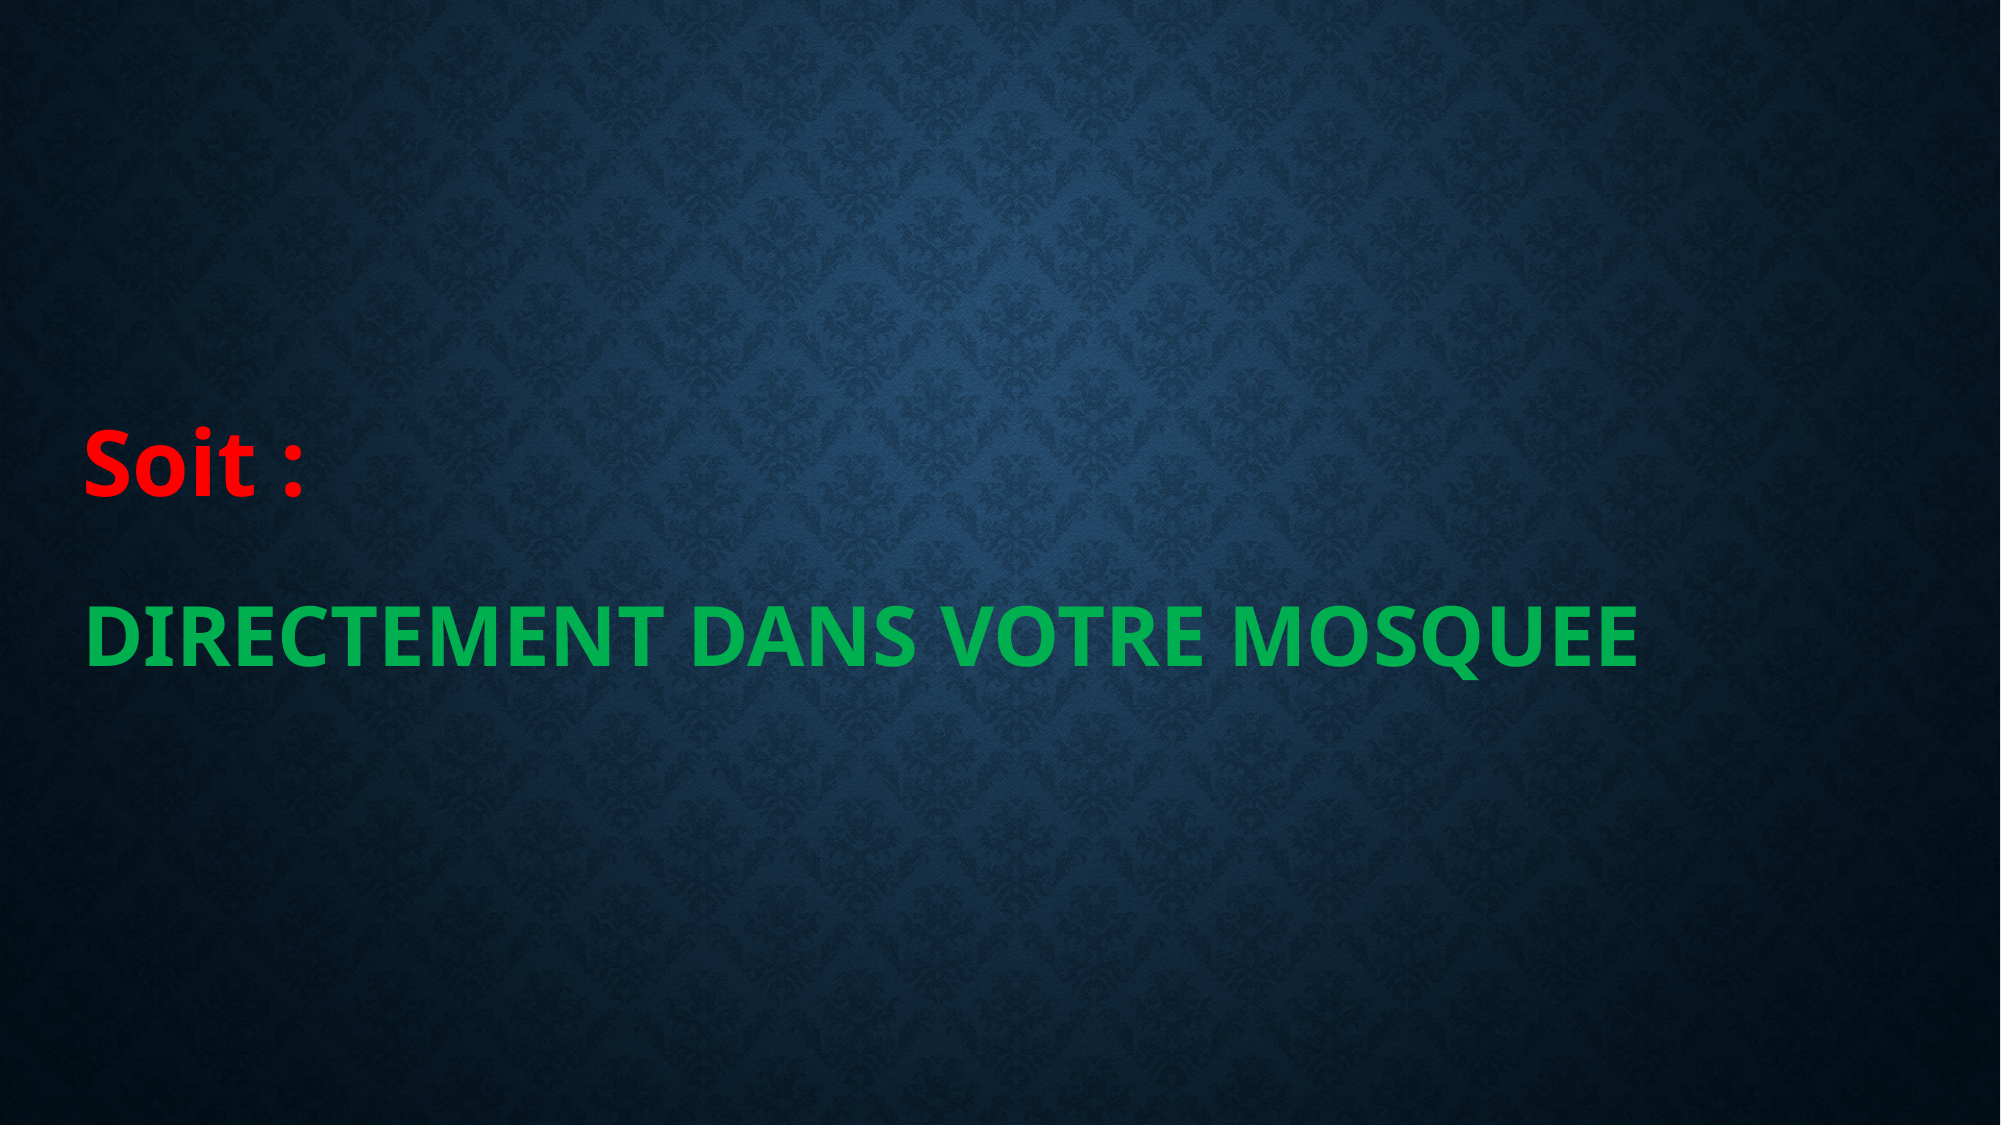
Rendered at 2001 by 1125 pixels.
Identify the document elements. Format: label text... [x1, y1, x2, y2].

title DIRECTEMENT DANS VOTRE MOSQUEE [67, 286, 1957, 992]
text_box Soit : [67, 397, 579, 523]
